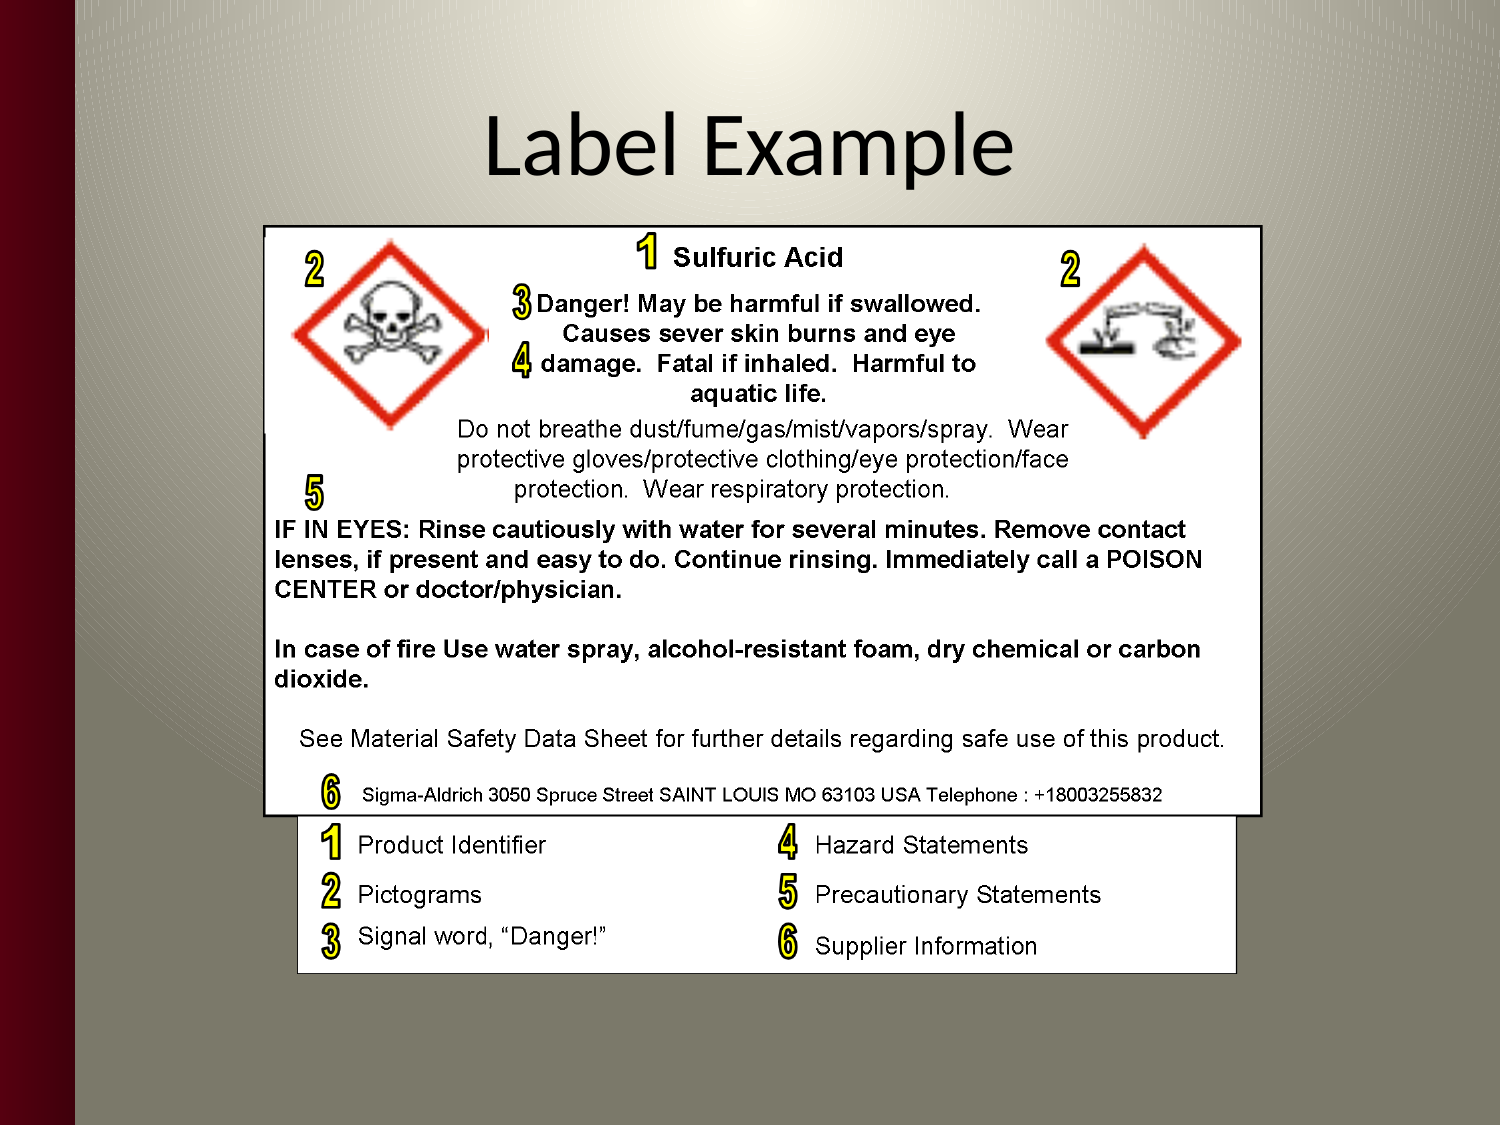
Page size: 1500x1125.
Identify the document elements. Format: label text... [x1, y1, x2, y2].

text_box [0, 0, 75, 1125]
title Label Example [75, 45, 1425, 233]
picture [262, 224, 1263, 974]
